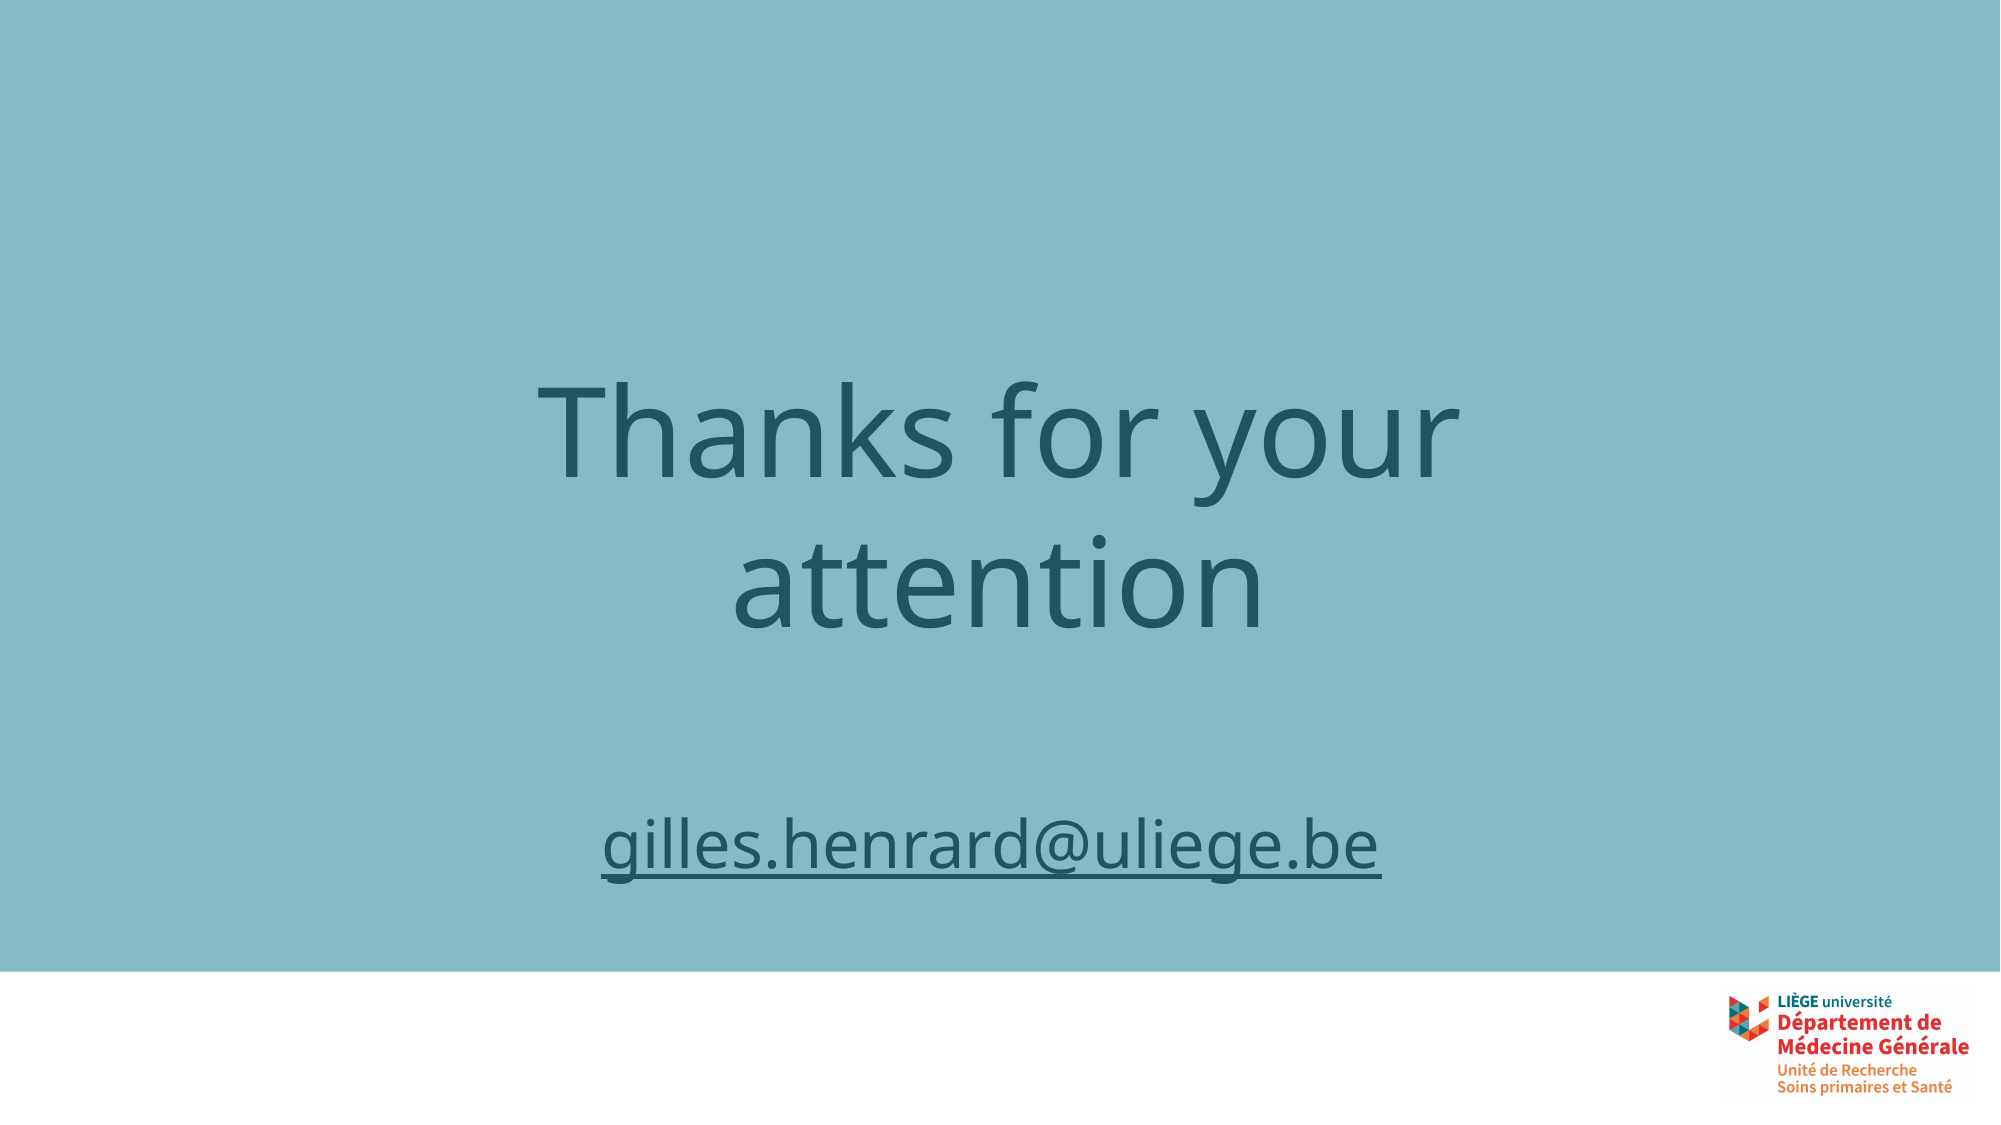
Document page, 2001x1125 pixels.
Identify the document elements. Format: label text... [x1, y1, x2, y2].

picture [1718, 981, 1980, 1107]
text_box [0, 0, 2000, 972]
text_box Thanks for your attention gilles.henrard@uliege.be [263, 344, 1737, 901]
